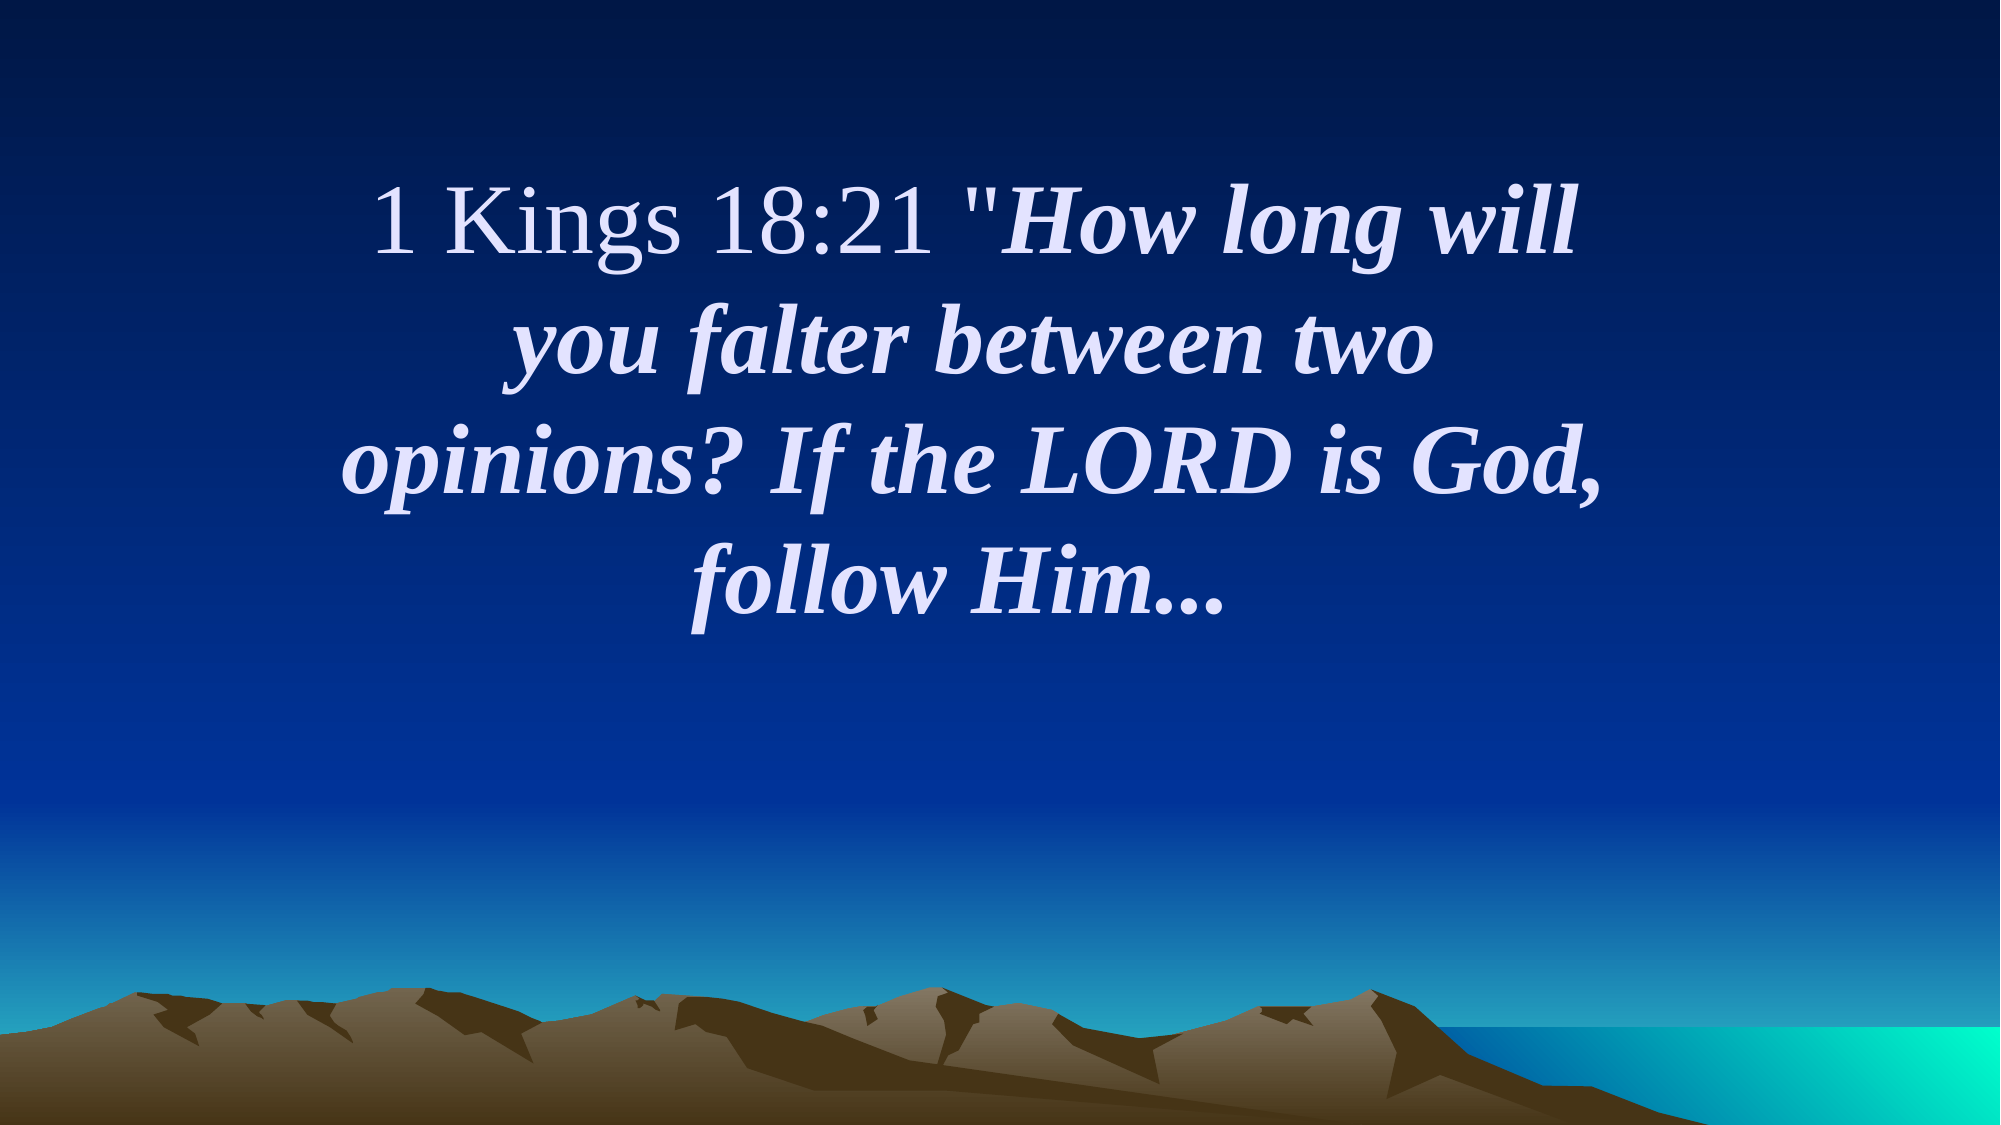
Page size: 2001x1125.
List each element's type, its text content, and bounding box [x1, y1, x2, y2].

title 1 Kings 18:21 "How long will you falter between two opinions? If the LORD is God, follow Him... [287, 37, 1663, 751]
